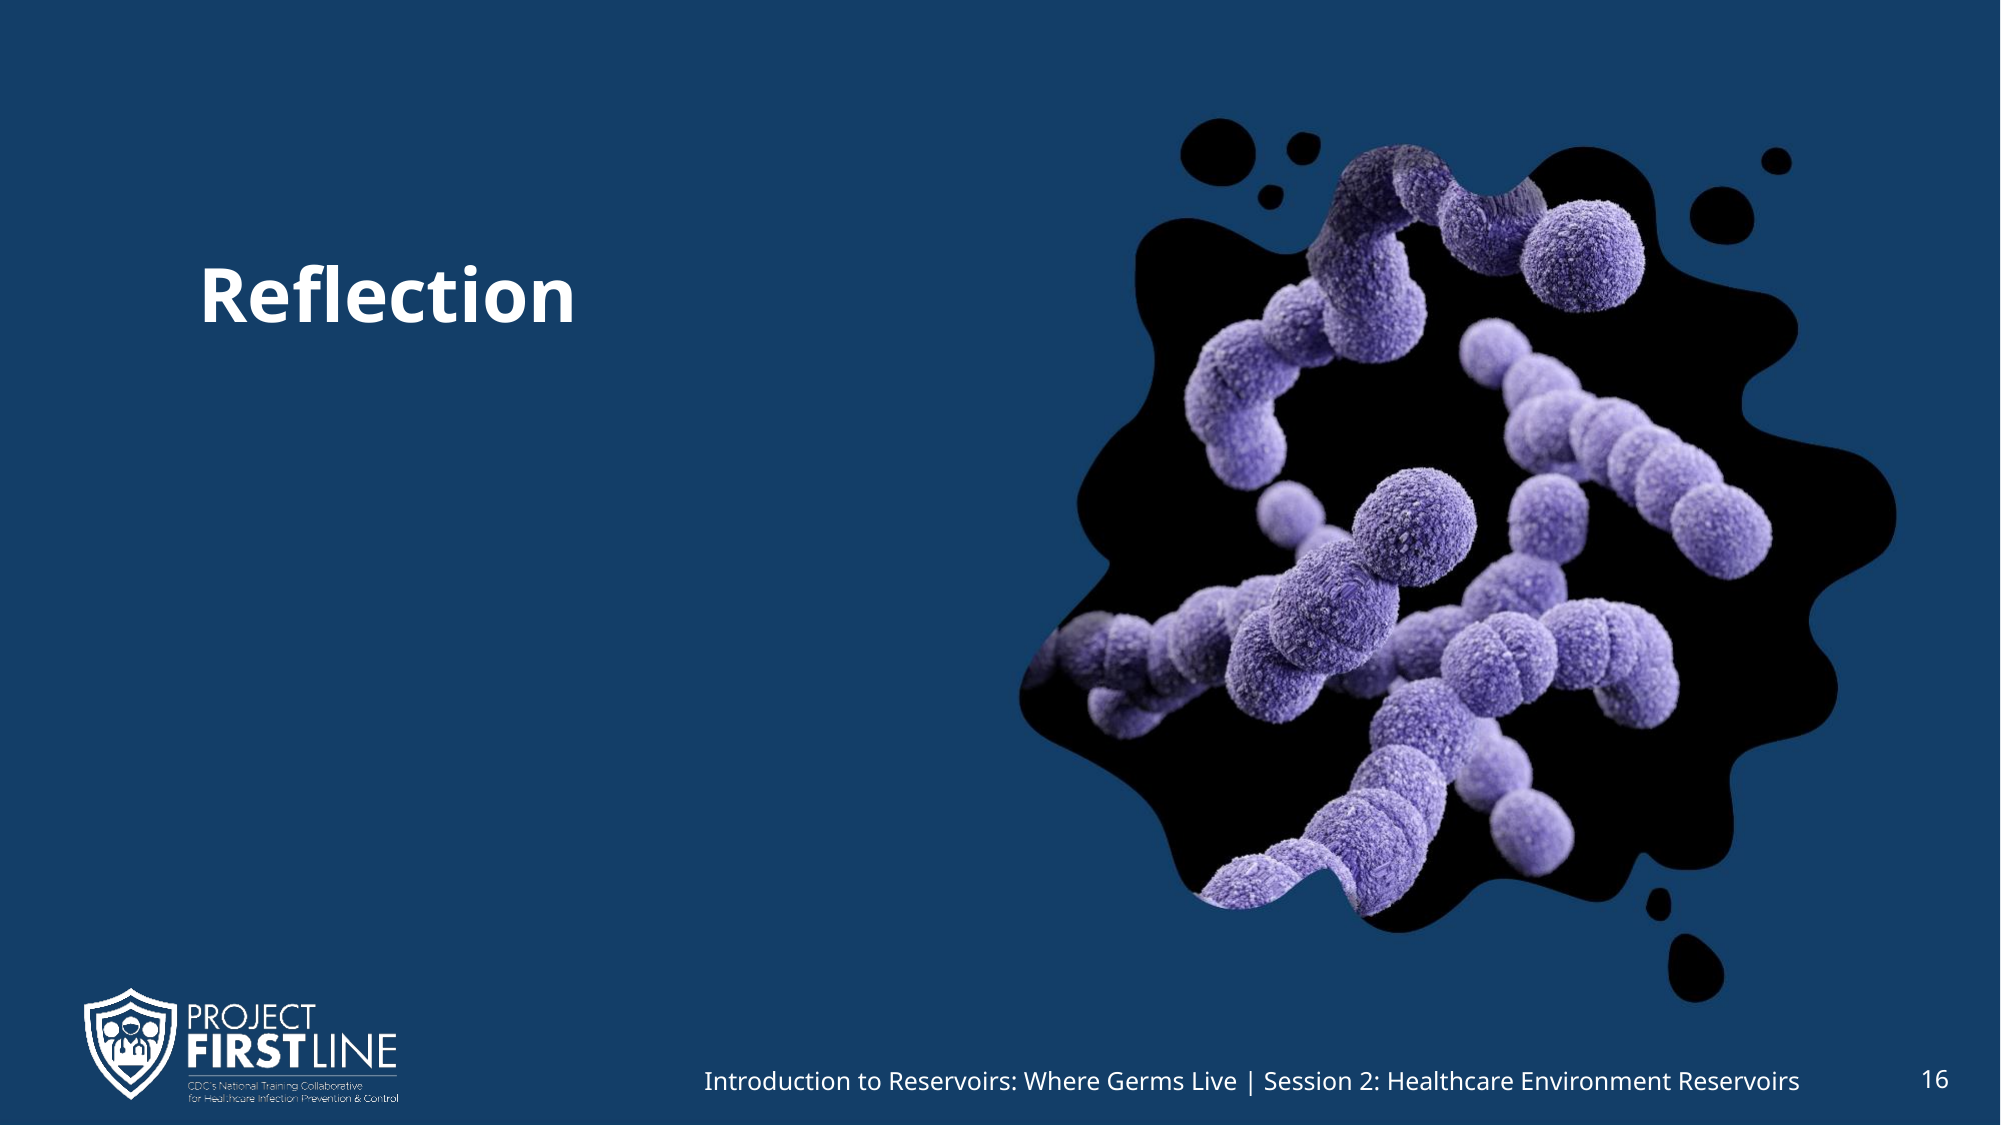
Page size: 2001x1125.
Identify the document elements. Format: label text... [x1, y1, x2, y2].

picture [0, 0, 2001, 1125]
title Reflection [183, 80, 1109, 347]
